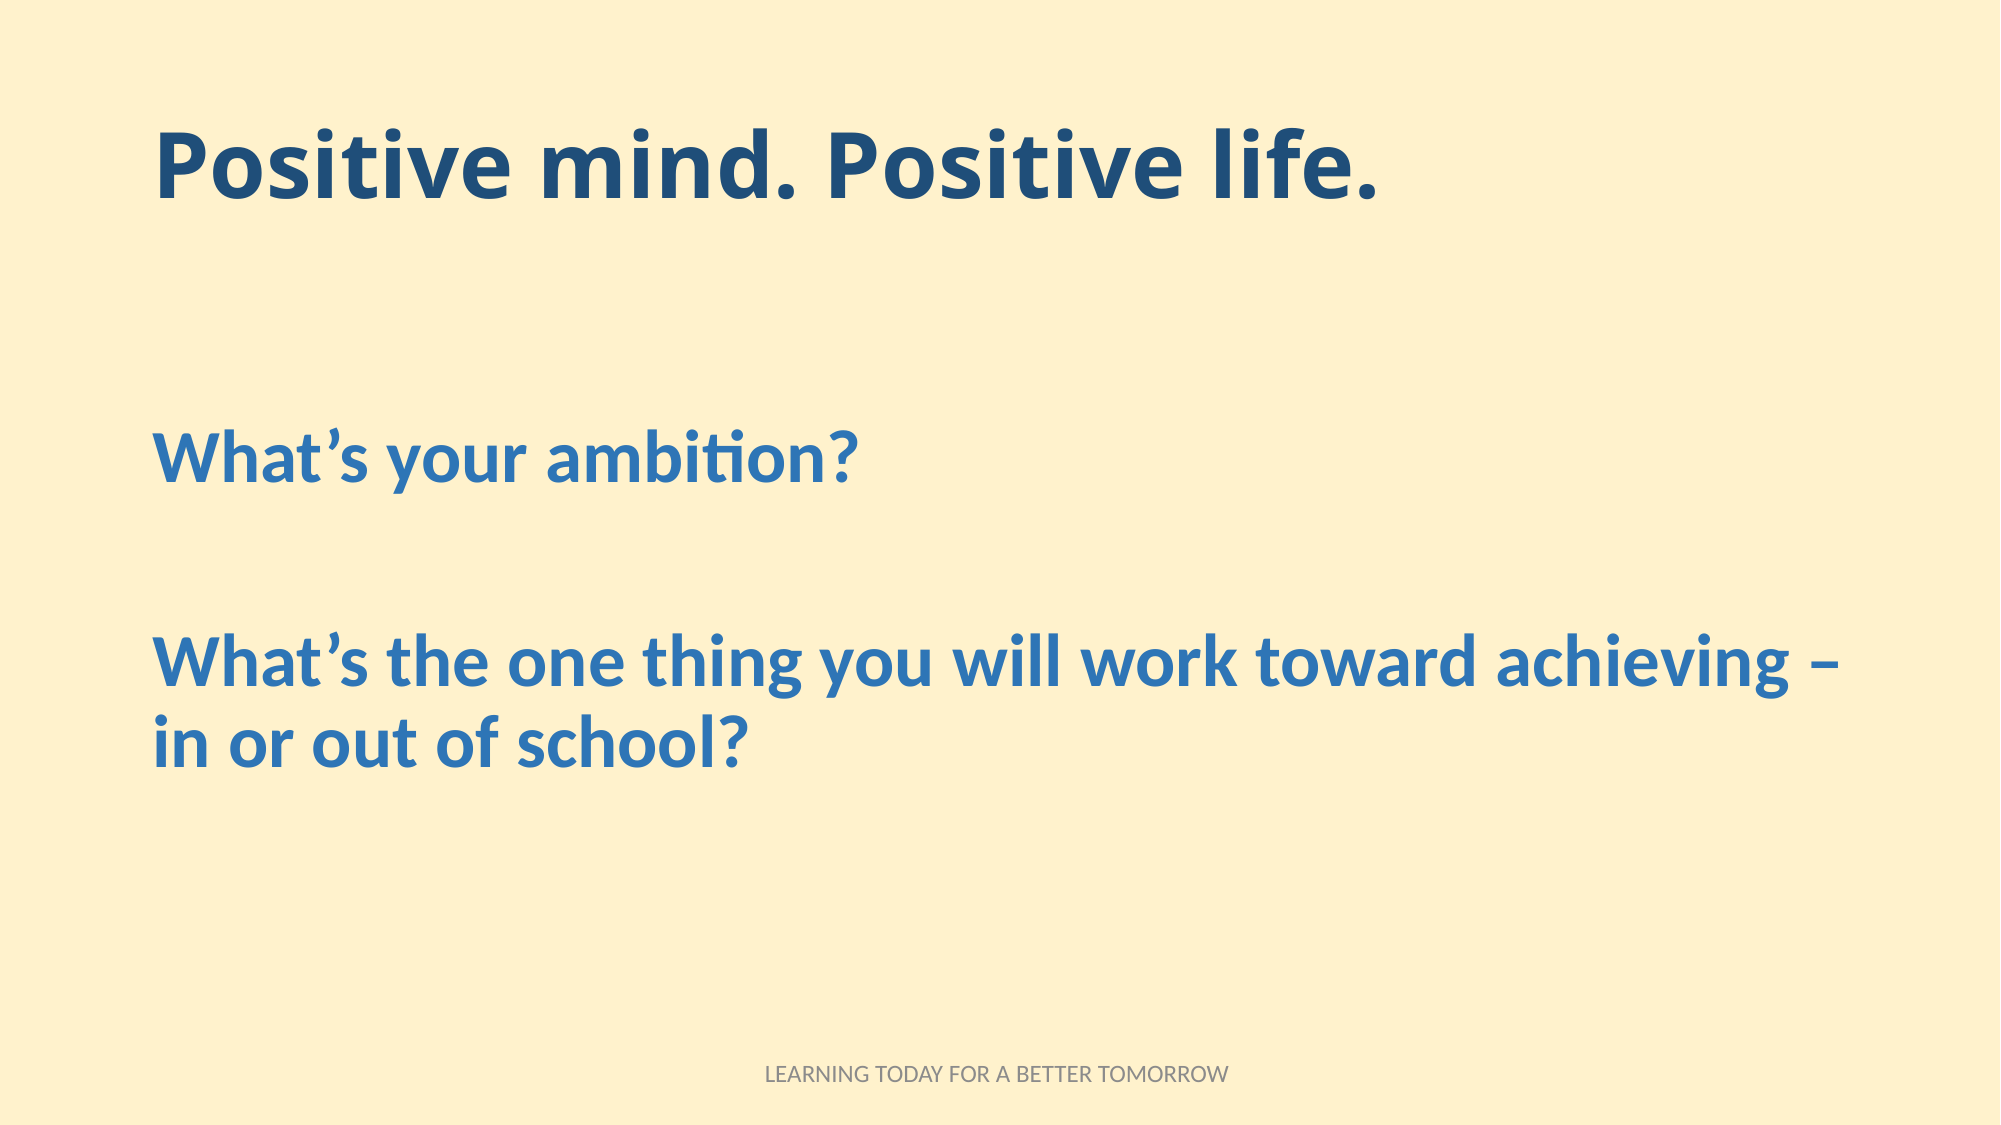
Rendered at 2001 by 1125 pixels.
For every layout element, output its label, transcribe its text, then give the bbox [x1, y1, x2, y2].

footer LEARNING TODAY FOR A BETTER TOMORROW [662, 1042, 1338, 1103]
title Positive mind. Positive life. [137, 59, 1863, 278]
list What’s your ambition? What’s the one thing you will work toward achieving – in or out of school? [137, 299, 1863, 1014]
